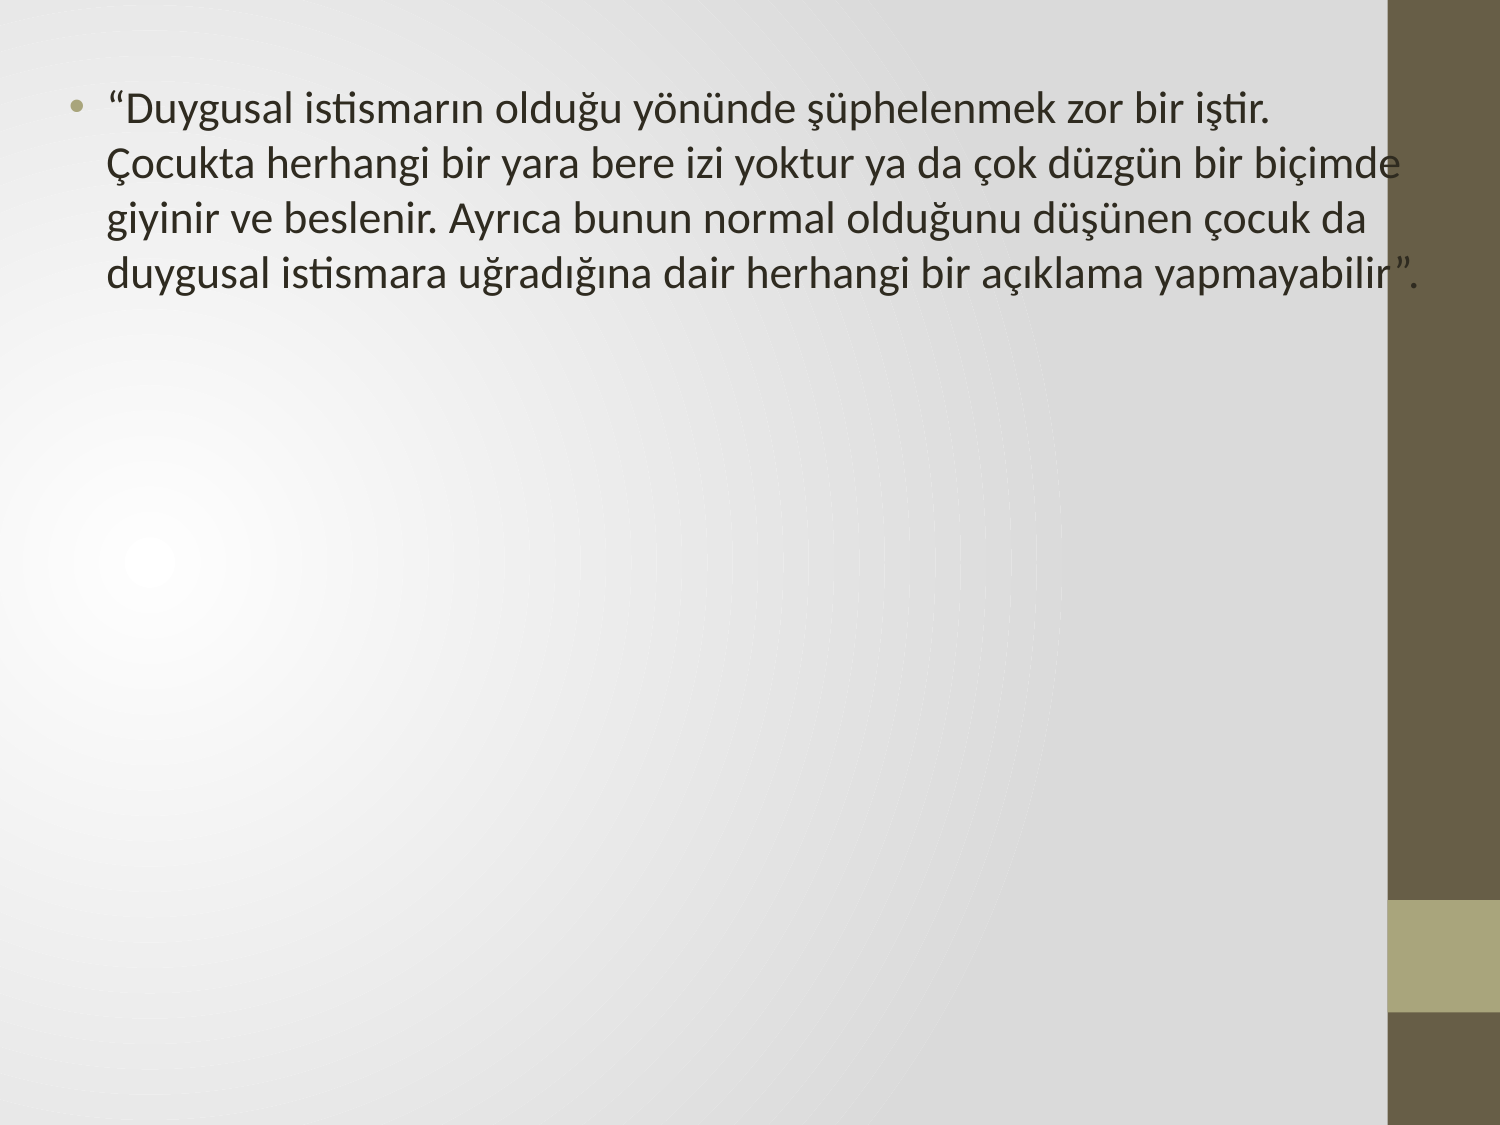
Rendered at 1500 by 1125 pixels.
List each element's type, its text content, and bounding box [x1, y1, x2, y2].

list “Duygusal istismarın olduğu yönünde şüphelenmek zor bir iştir. Çocukta herhangi bir yara bere izi yoktur ya da çok düzgün bir biçimde giyinir ve beslenir. Ayrıca bunun normal olduğunu düşünen çocuk da duygusal istismara uğradığına dair herhangi bir açıklama yapmayabilir”. [35, 70, 1442, 1032]
